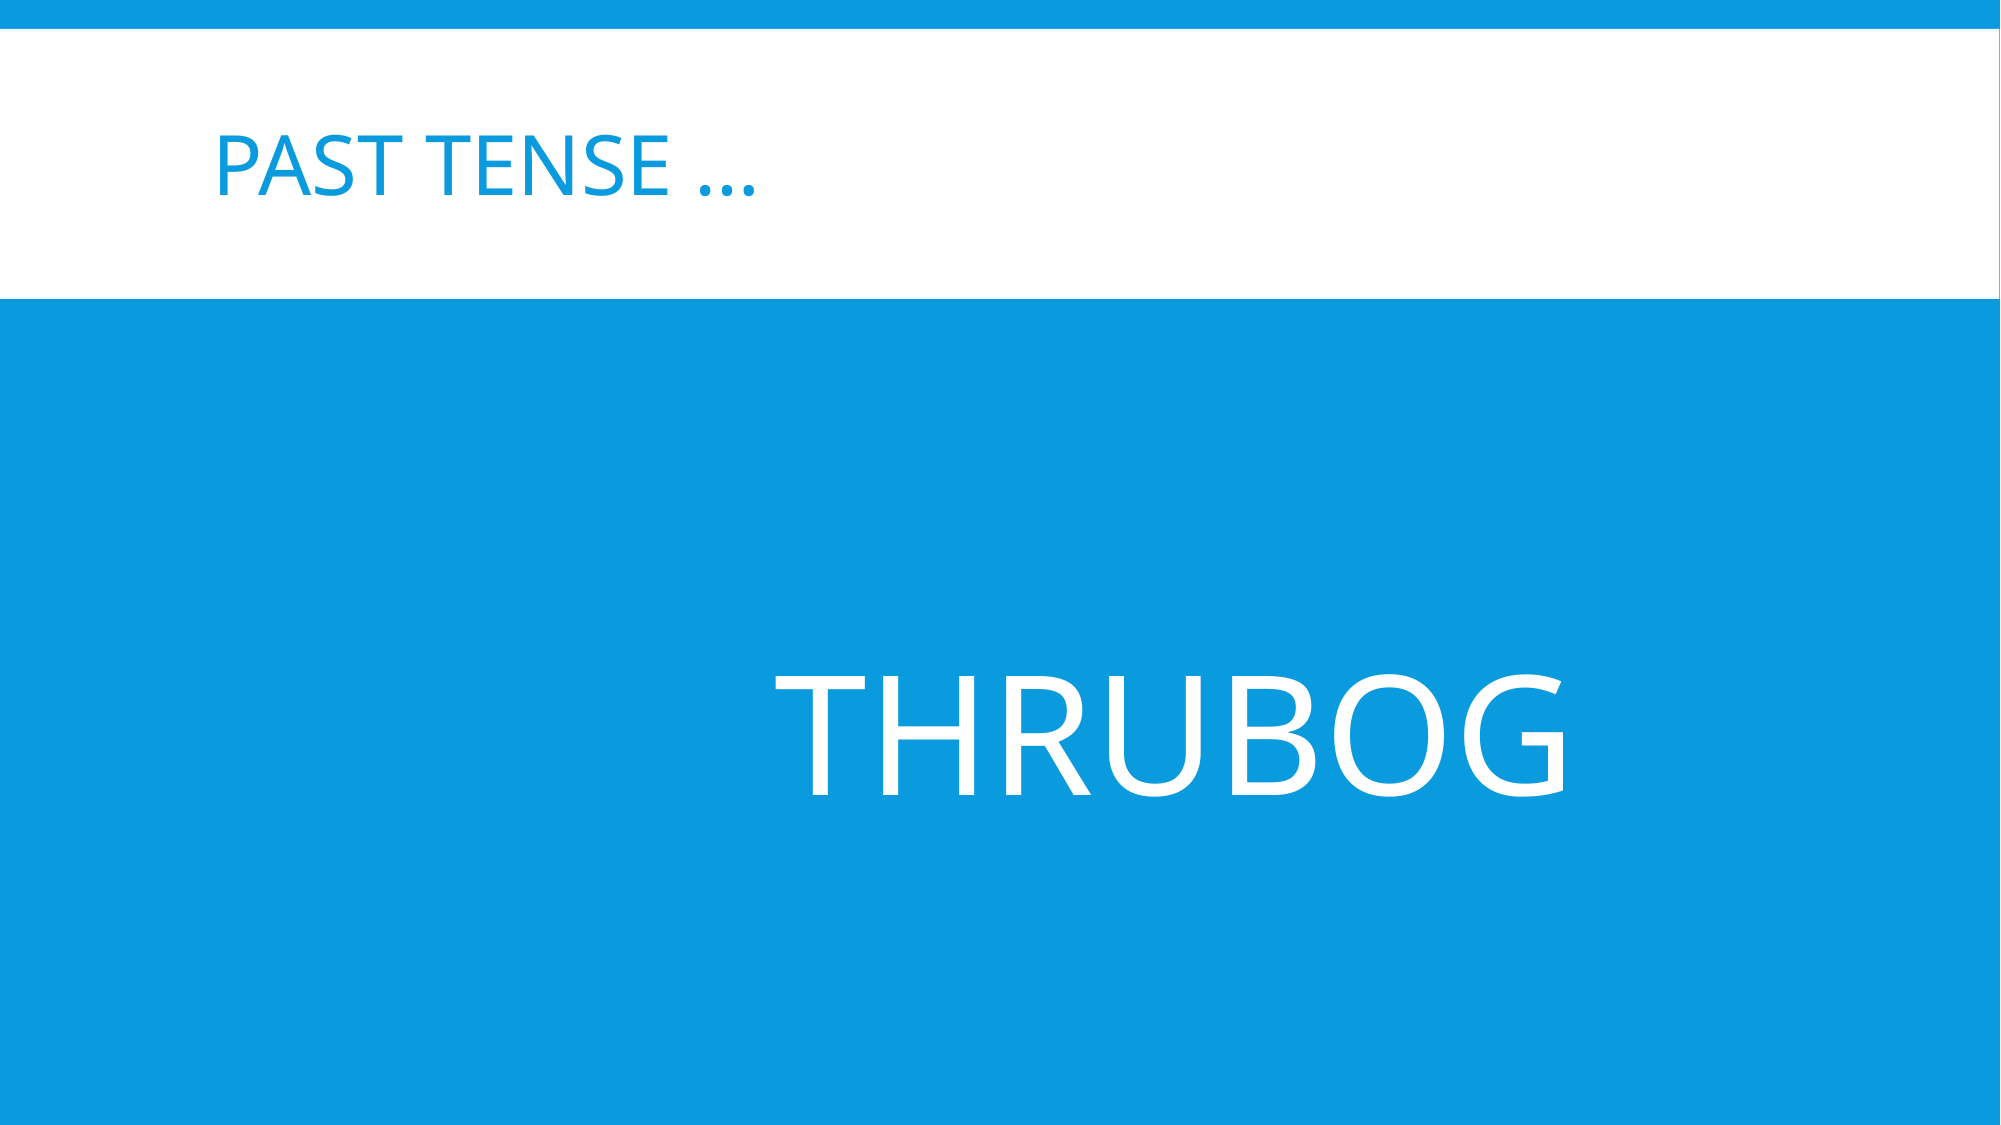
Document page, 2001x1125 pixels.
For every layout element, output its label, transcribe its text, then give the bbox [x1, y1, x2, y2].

list THRUBOG [197, 329, 1803, 1020]
title Past tense … [197, 46, 1803, 295]
